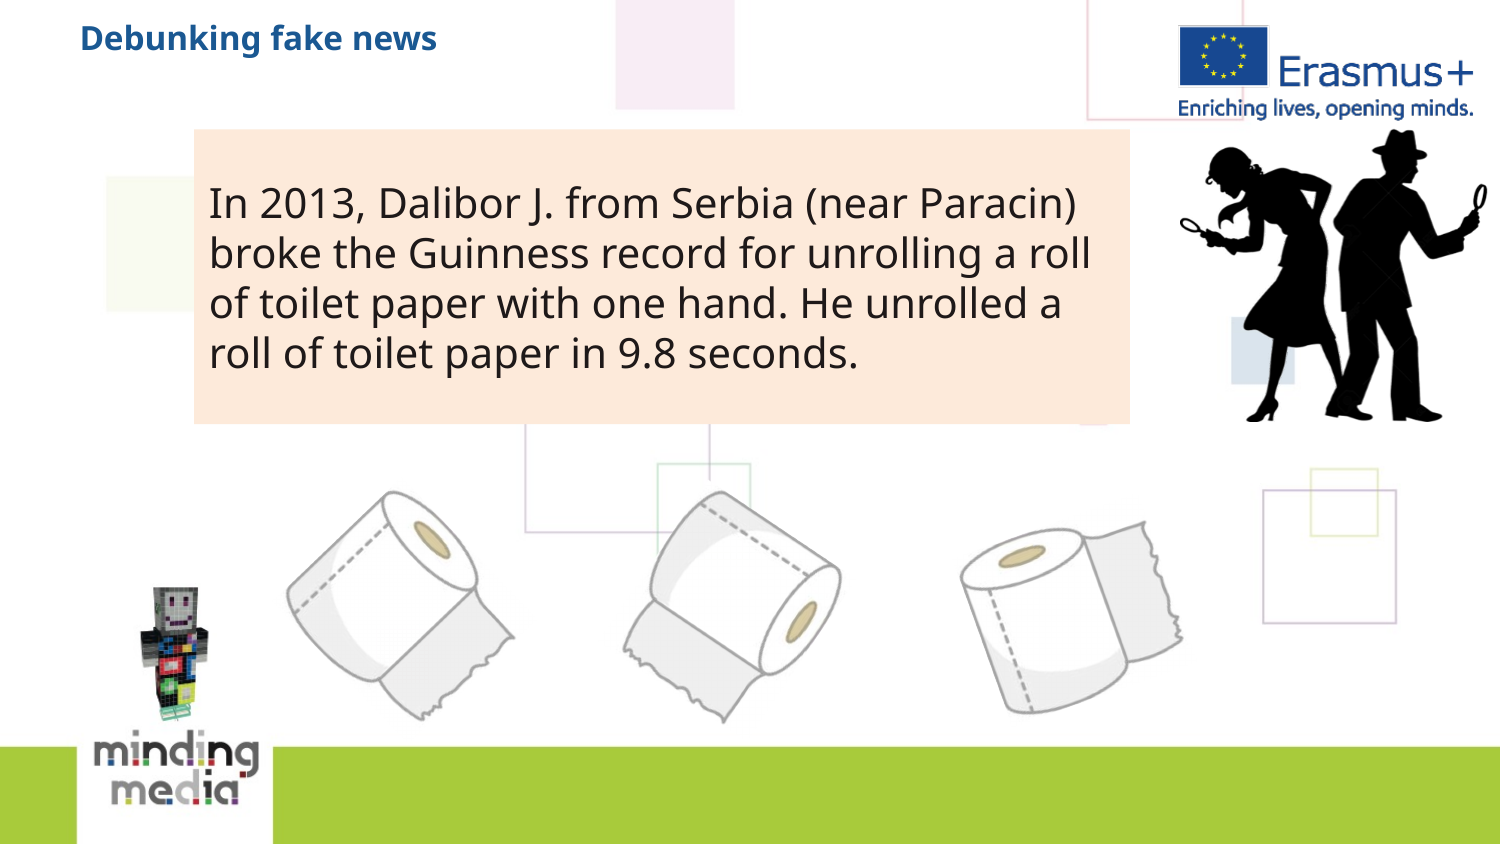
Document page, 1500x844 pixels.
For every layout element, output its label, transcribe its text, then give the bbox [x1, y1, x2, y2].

picture [0, 0, 1500, 844]
text_box In 2013, Dalibor J. from Serbia (near Paracin) broke the Guinness record for unrolling a roll of toilet paper with one hand. He unrolled a roll of toilet paper in 9.8 seconds. [194, 129, 1130, 425]
text_box Debunking fake news [64, 9, 953, 65]
